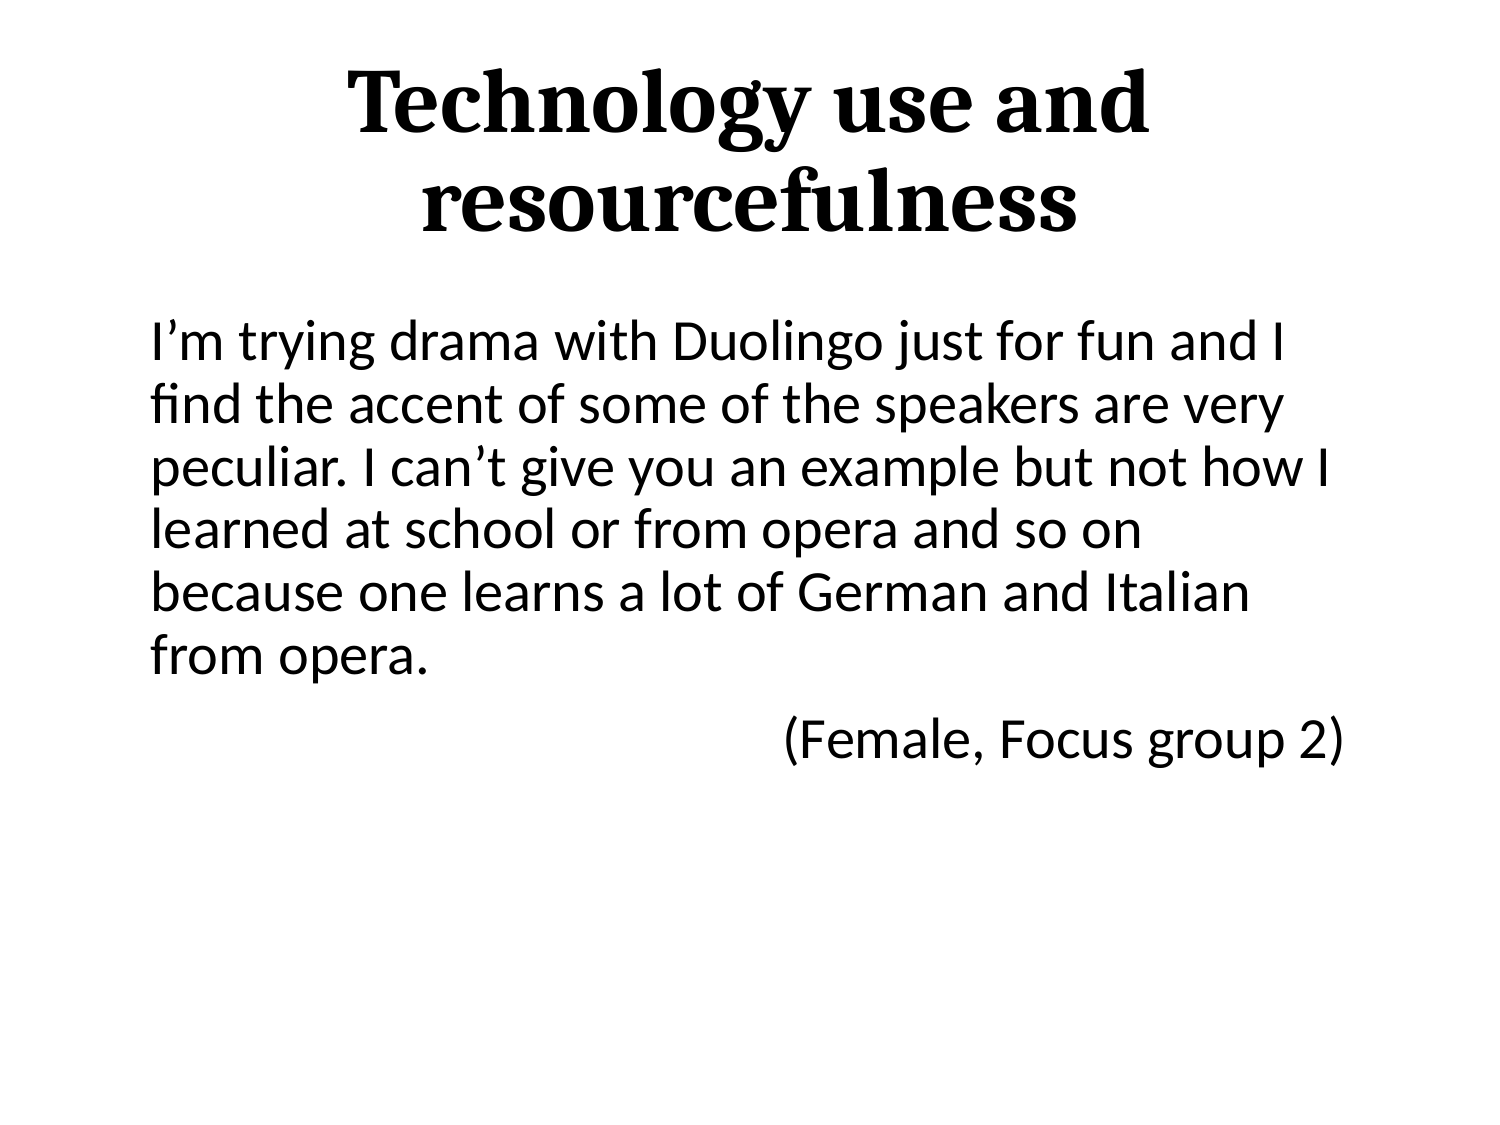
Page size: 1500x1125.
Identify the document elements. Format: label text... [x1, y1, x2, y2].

list I’m trying drama with Duolingo just for fun and I find the accent of some of the speakers are very peculiar. I can’t give you an example but not how I learned at school or from opera and so on because one learns a lot of German and Italian from opera. (Female, Focus group 2) [135, 302, 1362, 1073]
title Technology use and resourcefulness [103, 43, 1397, 262]
